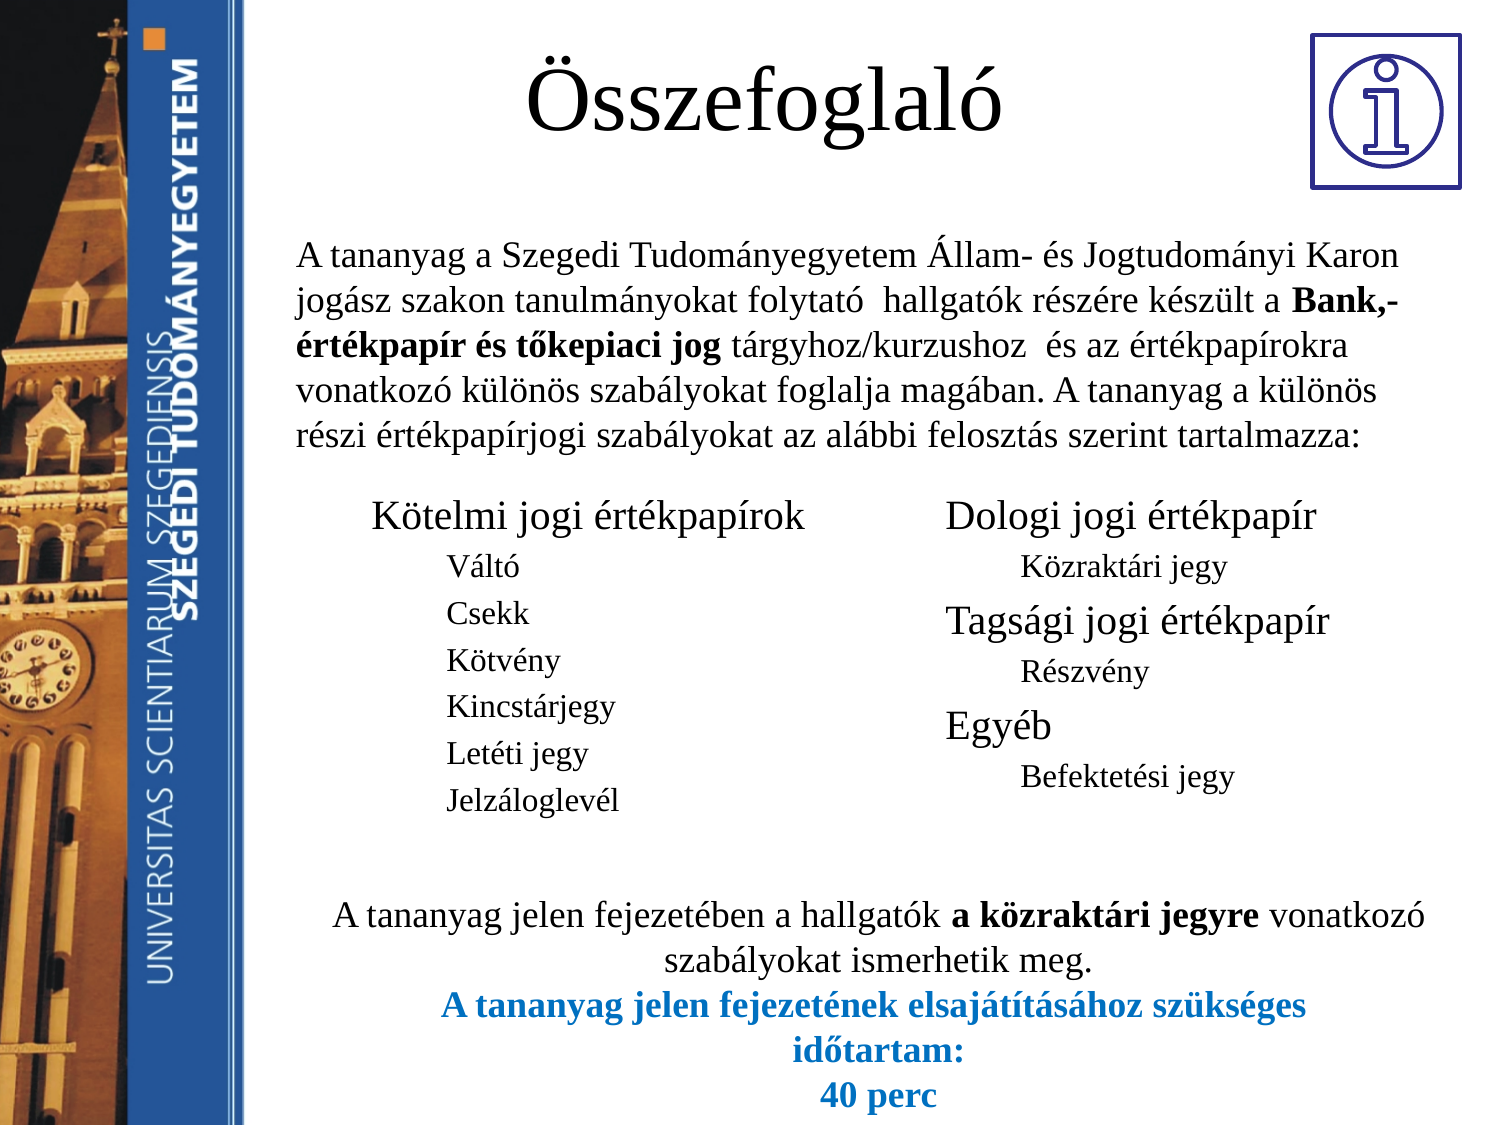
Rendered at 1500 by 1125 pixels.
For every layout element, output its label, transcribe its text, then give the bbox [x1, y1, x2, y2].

list Kötelmi jogi értékpapírok Váltó Csekk Kötvény Kincstárjegy Letéti jegy Jelzáloglevél [280, 480, 903, 880]
list Dologi jogi értékpapír Közraktári jegy Tagsági jogi értékpapír Részvény Egyéb Befektetési jegy [855, 480, 1426, 860]
picture [0, 0, 1500, 1125]
text_box A tananyag jelen fejezetében a hallgatók a közraktári jegyre vonatkozó szabályokat ismerhetik meg. A tananyag jelen fejezetének elsajátításához szükséges időtartam: 40 perc [292, 882, 1465, 1123]
text_box [1310, 33, 1462, 190]
text_box A tananyag a Szegedi Tudományegyetem Állam- és Jogtudományi Karon jogász szakon tanulmányokat folytató hallgatók részére készült a Bank,- értékpapír és tőkepiaci jog tárgyhoz/kurzushoz és az értékpapírokra vonatkozó különös szabályokat foglalja magában. A tananyag a különös részi értékpapírjogi szabályokat az alábbi felosztás szerint tartalmazza: [281, 222, 1453, 463]
title Összefoglaló [198, 0, 1332, 188]
